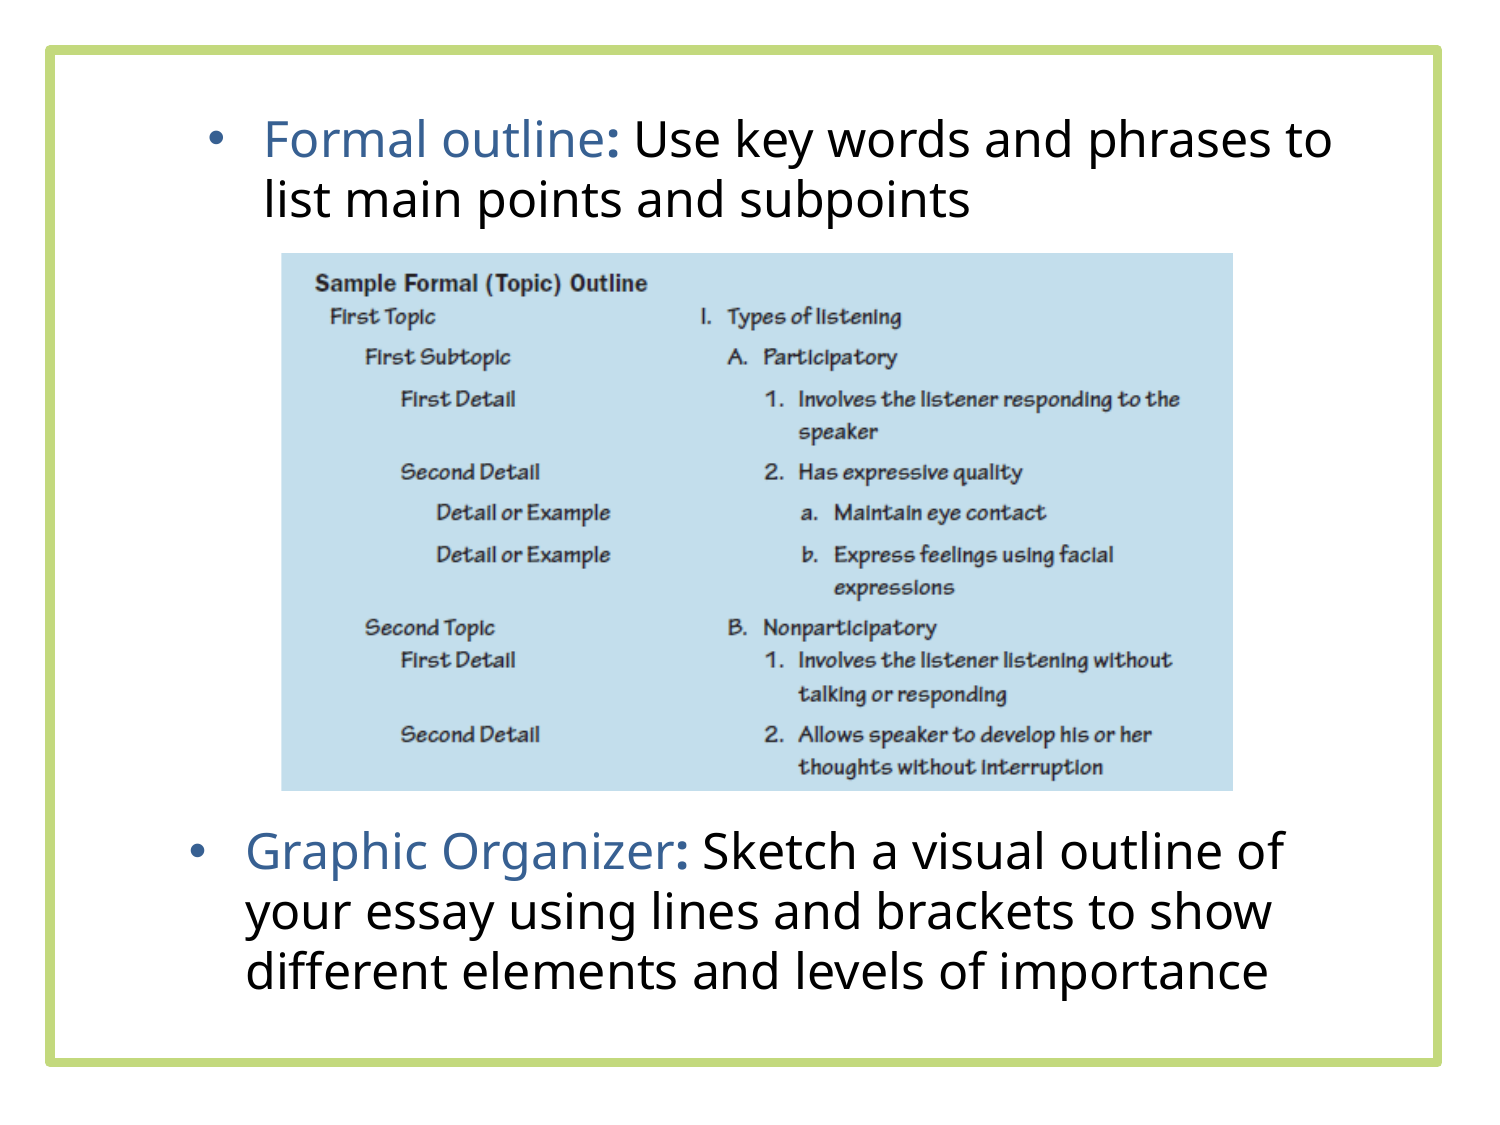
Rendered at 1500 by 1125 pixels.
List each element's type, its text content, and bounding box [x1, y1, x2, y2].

picture [279, 252, 1233, 791]
text_box [48, 48, 1440, 1065]
text_box Graphic Organizer: Sketch a visual outline of your essay using lines and brackets to show different elements and levels of importance [81, 812, 1407, 1008]
text_box Formal outline: Use key words and phrases to list main points and subpoints [99, 99, 1413, 355]
